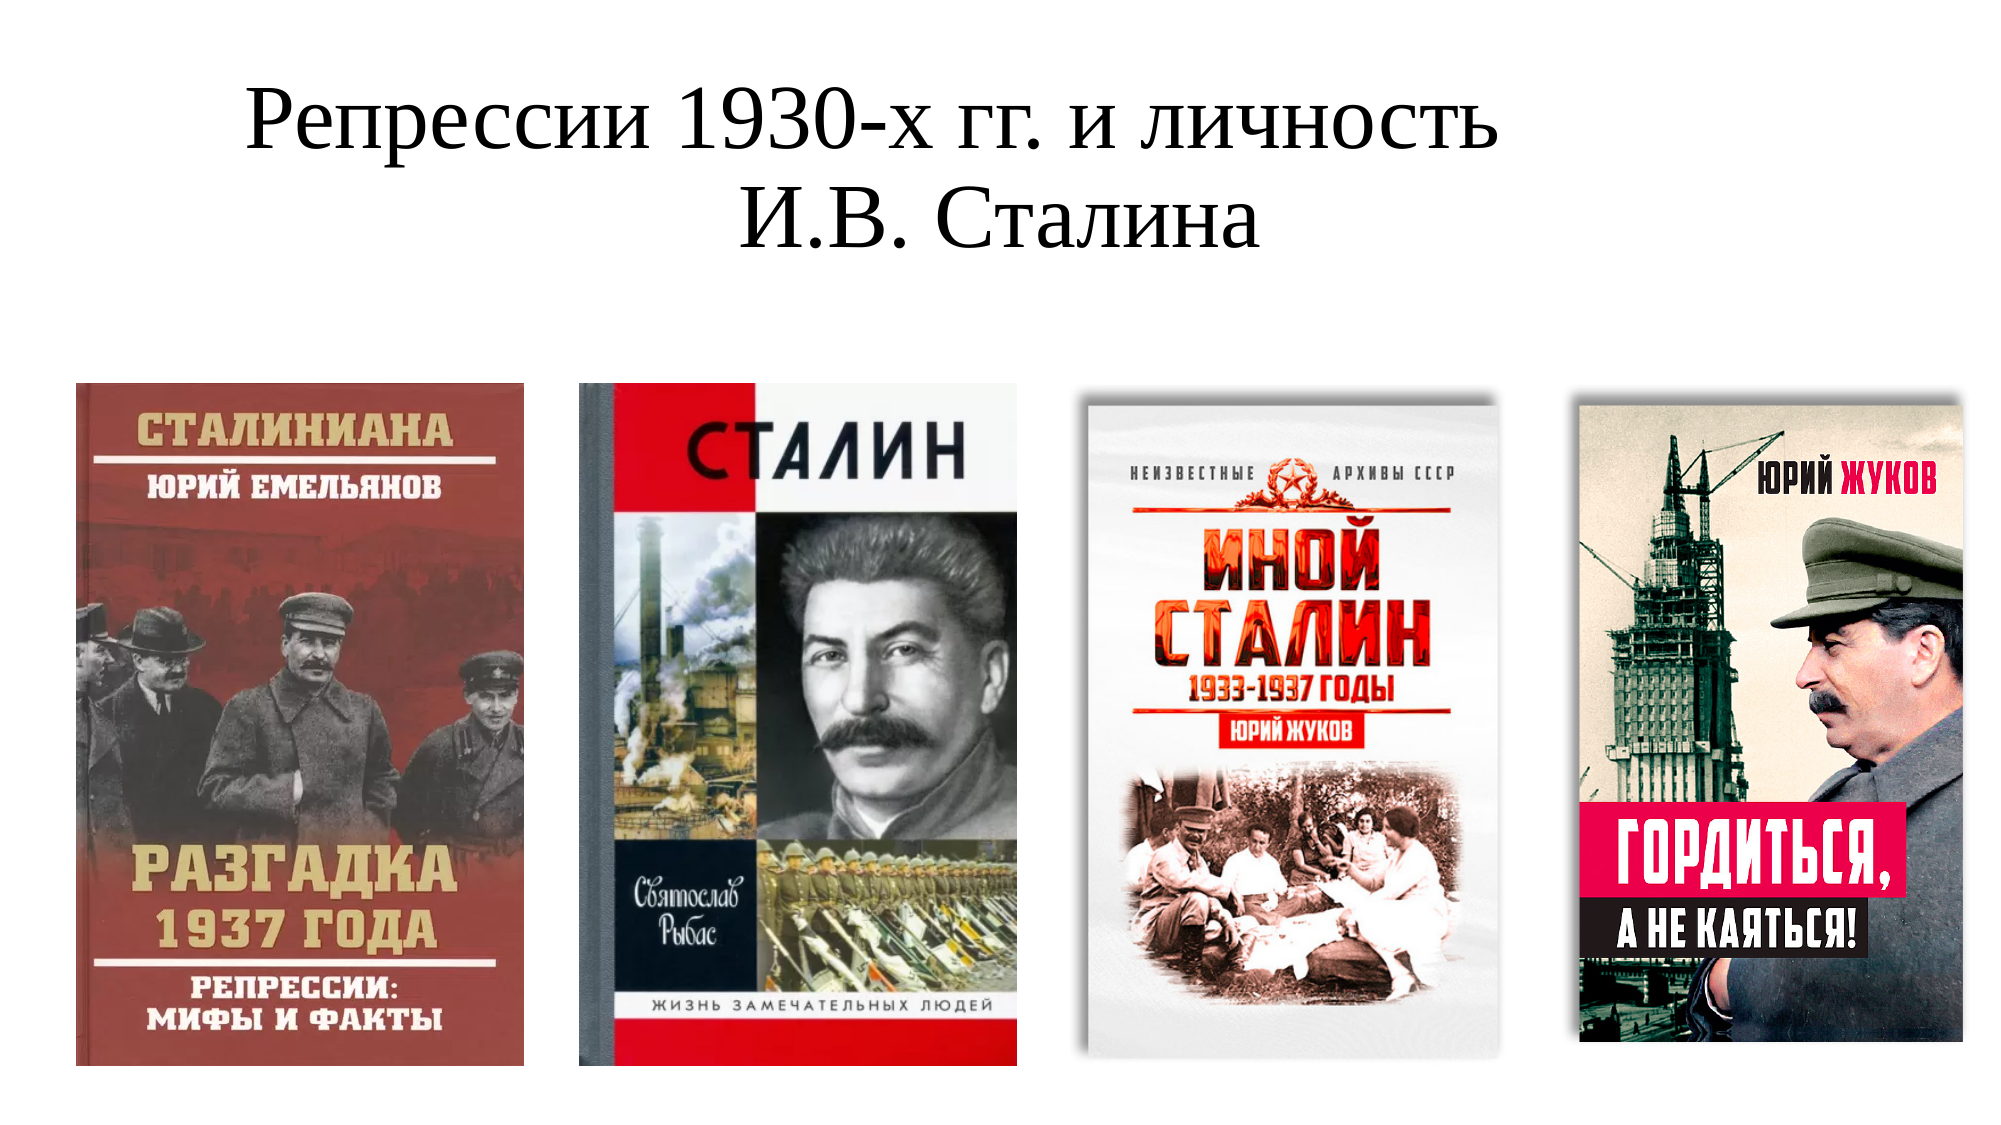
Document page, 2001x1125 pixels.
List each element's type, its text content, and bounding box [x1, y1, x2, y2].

picture [1548, 383, 1974, 1049]
picture [1055, 383, 1510, 1066]
picture [76, 383, 524, 1066]
title Репрессии 1930-х гг. и личность И.В. Сталина [137, 59, 1863, 278]
picture [579, 383, 1017, 1066]
